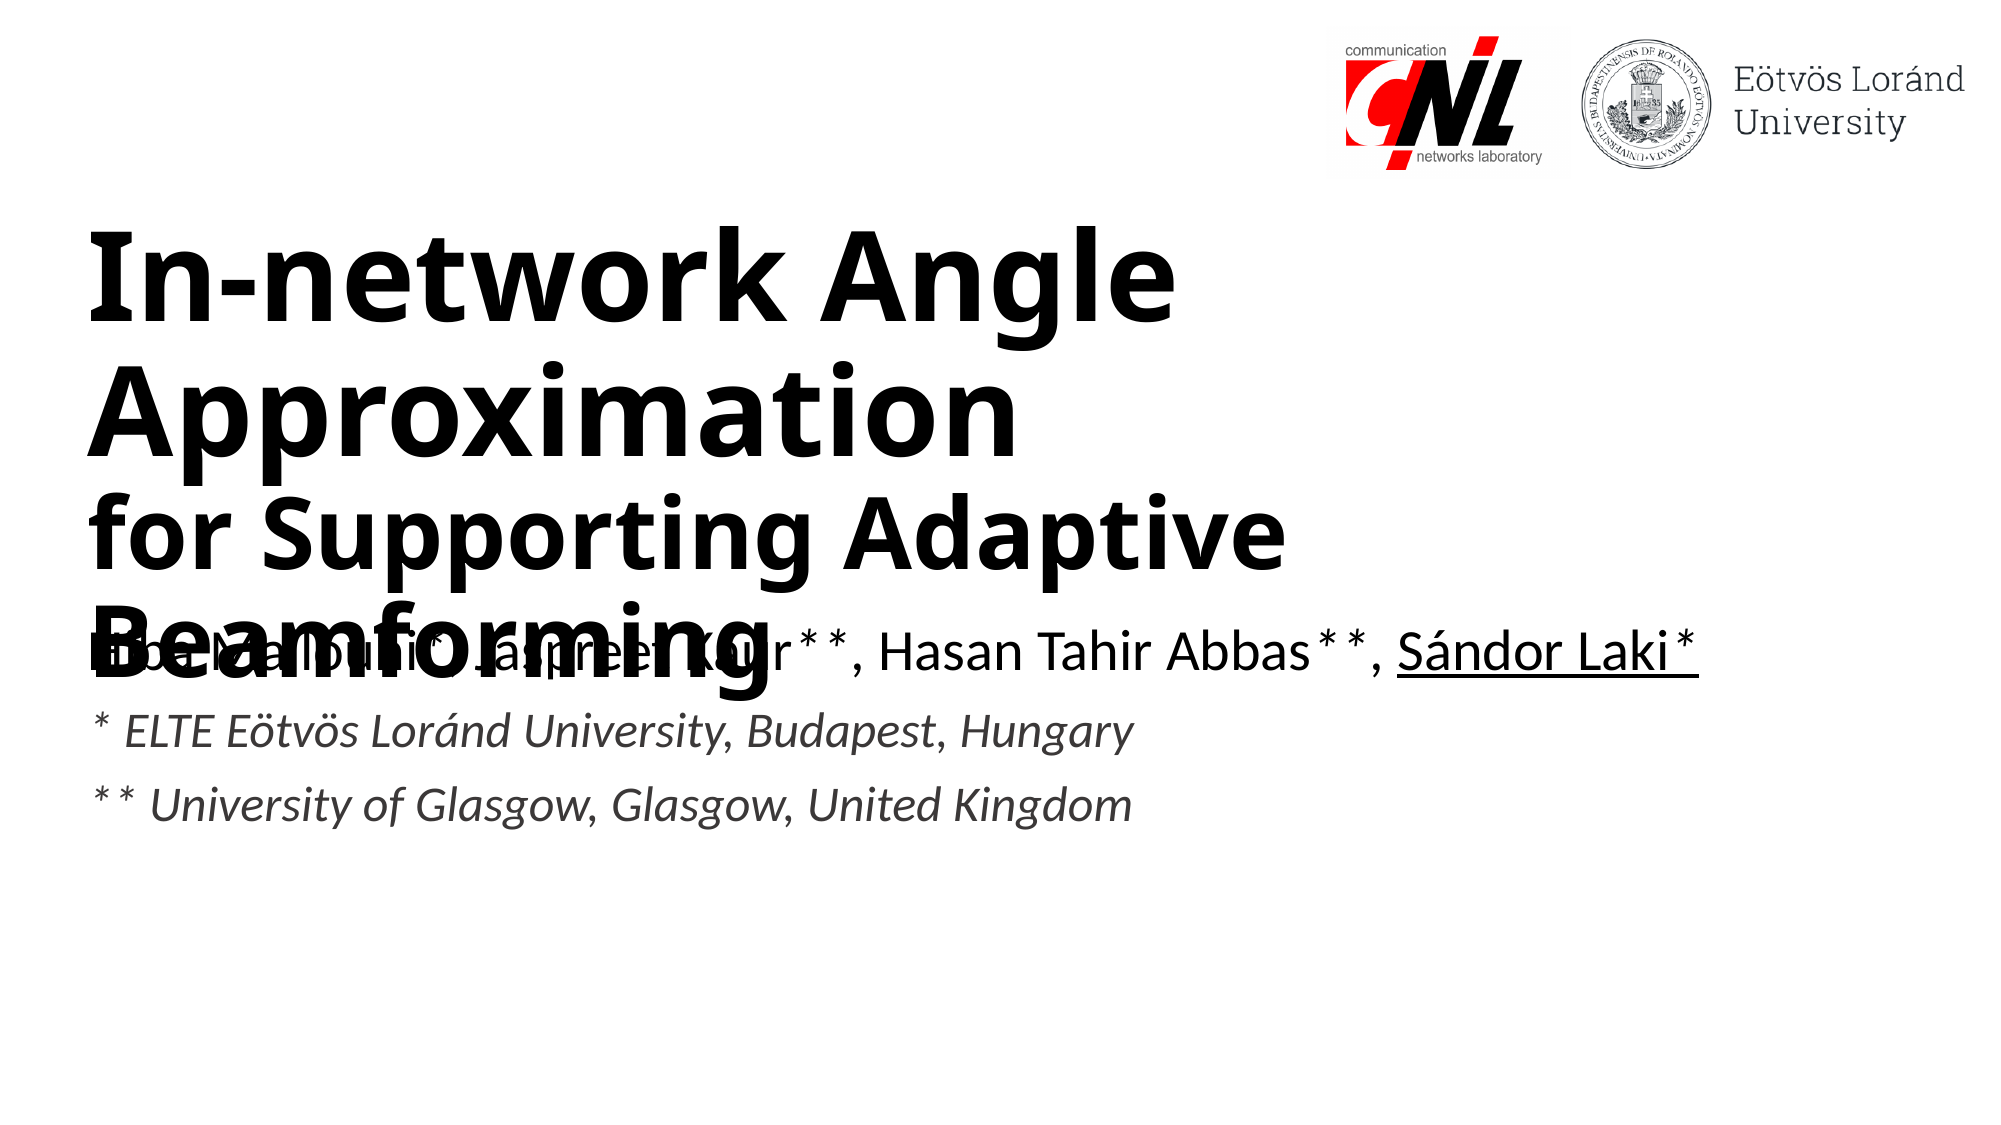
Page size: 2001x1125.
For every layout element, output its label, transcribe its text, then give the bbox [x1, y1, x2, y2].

picture [1326, 25, 1976, 179]
title In-network Angle Approximation for Supporting Adaptive Beamforming [72, 244, 1915, 612]
subtitle Hiba Mallouhi*, Jaspreet Kaur**, Hasan Tahir Abbas**, Sándor Laki* * ELTE Eötvös Loránd University, Budapest, Hungary ** University of Glasgow, Glasgow, United Kingdom [72, 612, 1915, 1051]
